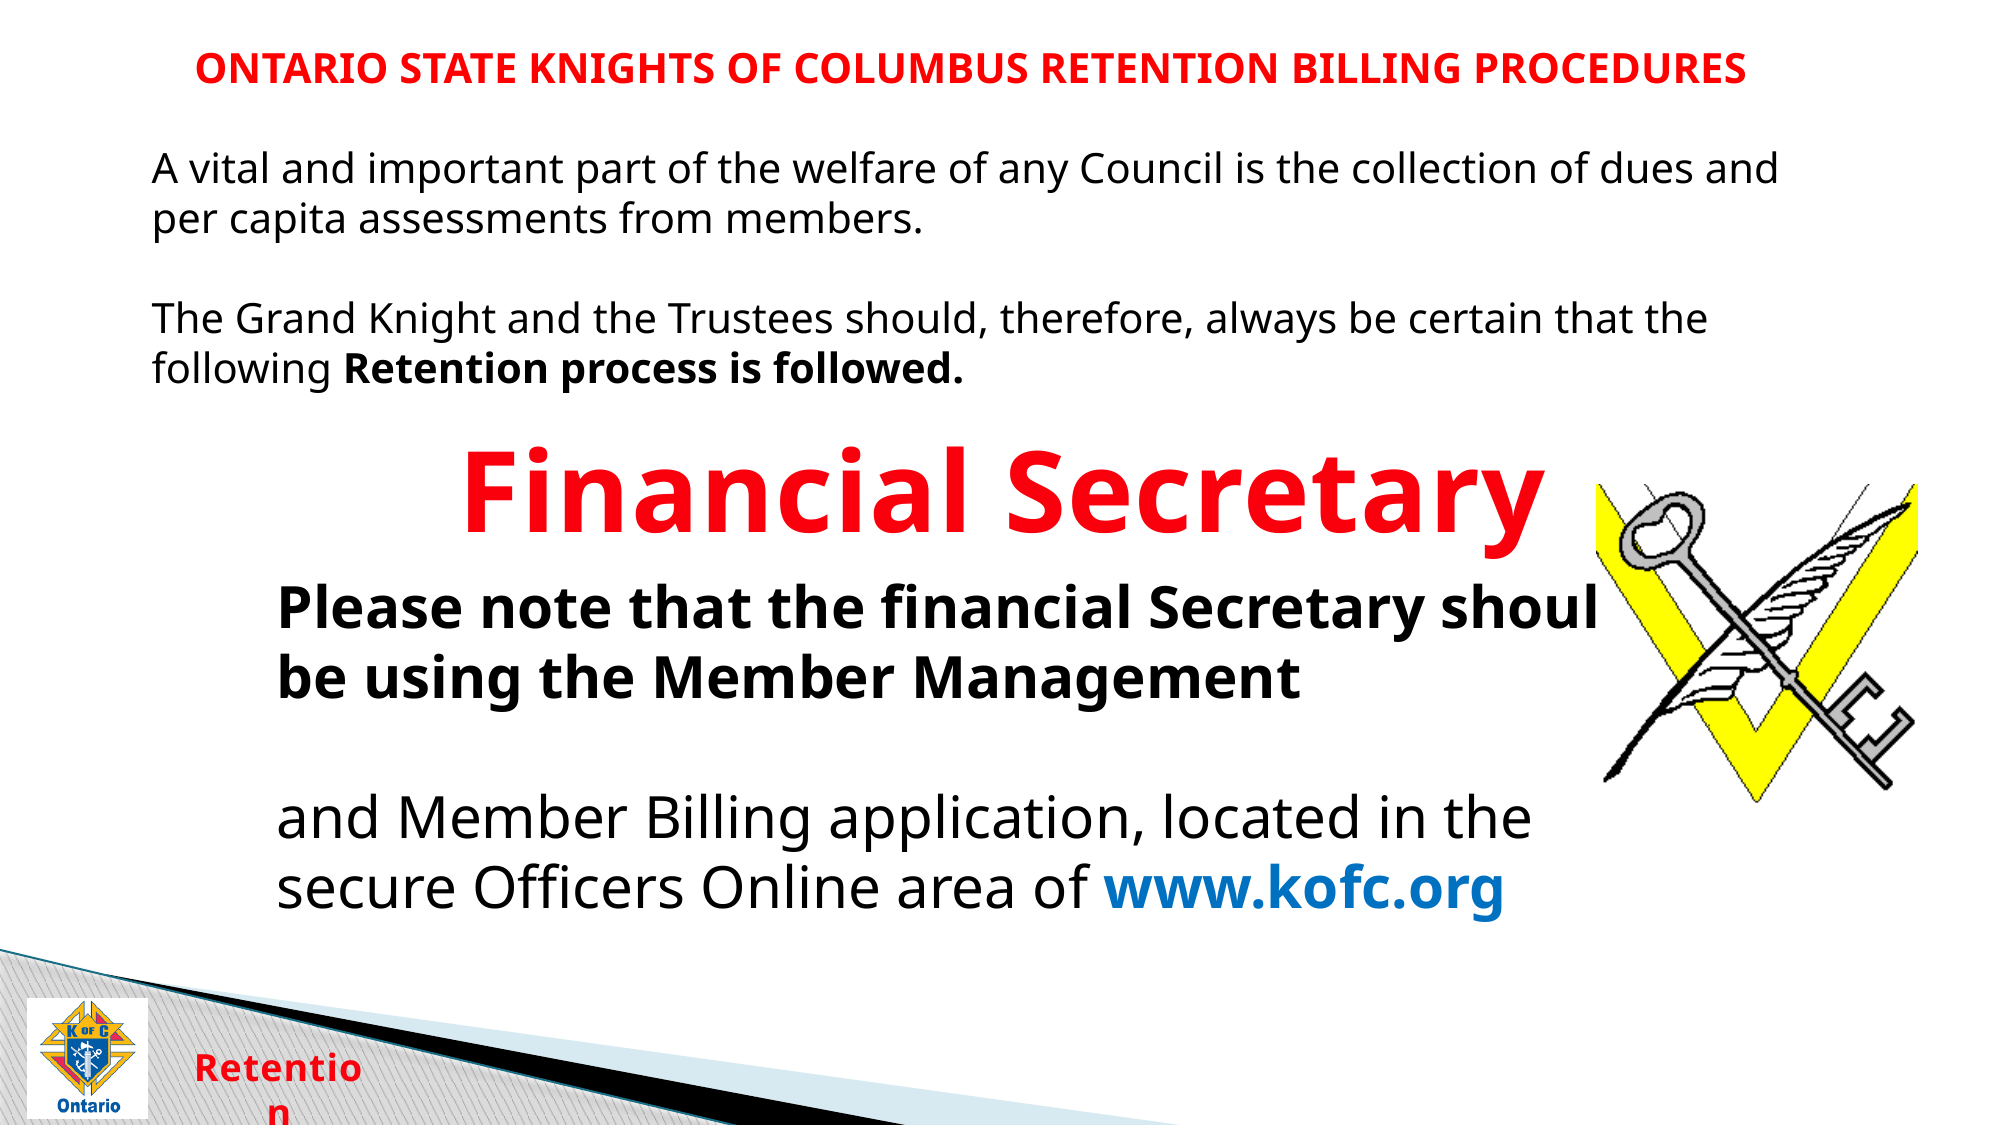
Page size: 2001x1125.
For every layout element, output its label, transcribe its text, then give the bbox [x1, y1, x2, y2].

text_box Retention [169, 1036, 389, 1125]
text_box Please note that the financial Secretary should be using the Member Management and Member Billing application, located in the secure Officers Online area of www.kofc.org [261, 562, 1672, 928]
text_box ONTARIO STATE KNIGHTS OF COLUMBUS RETENTION BILLING PROCEDURES A vital and important part of the welfare of any Council is the collection of dues and per capita assessments from members. The Grand Knight and the Trustees should, therefore, always be certain that the following Retention process is followed. [136, 34, 1805, 400]
picture [27, 998, 149, 1119]
text_box Financial Secretary [443, 412, 1562, 562]
picture [1595, 483, 1919, 807]
